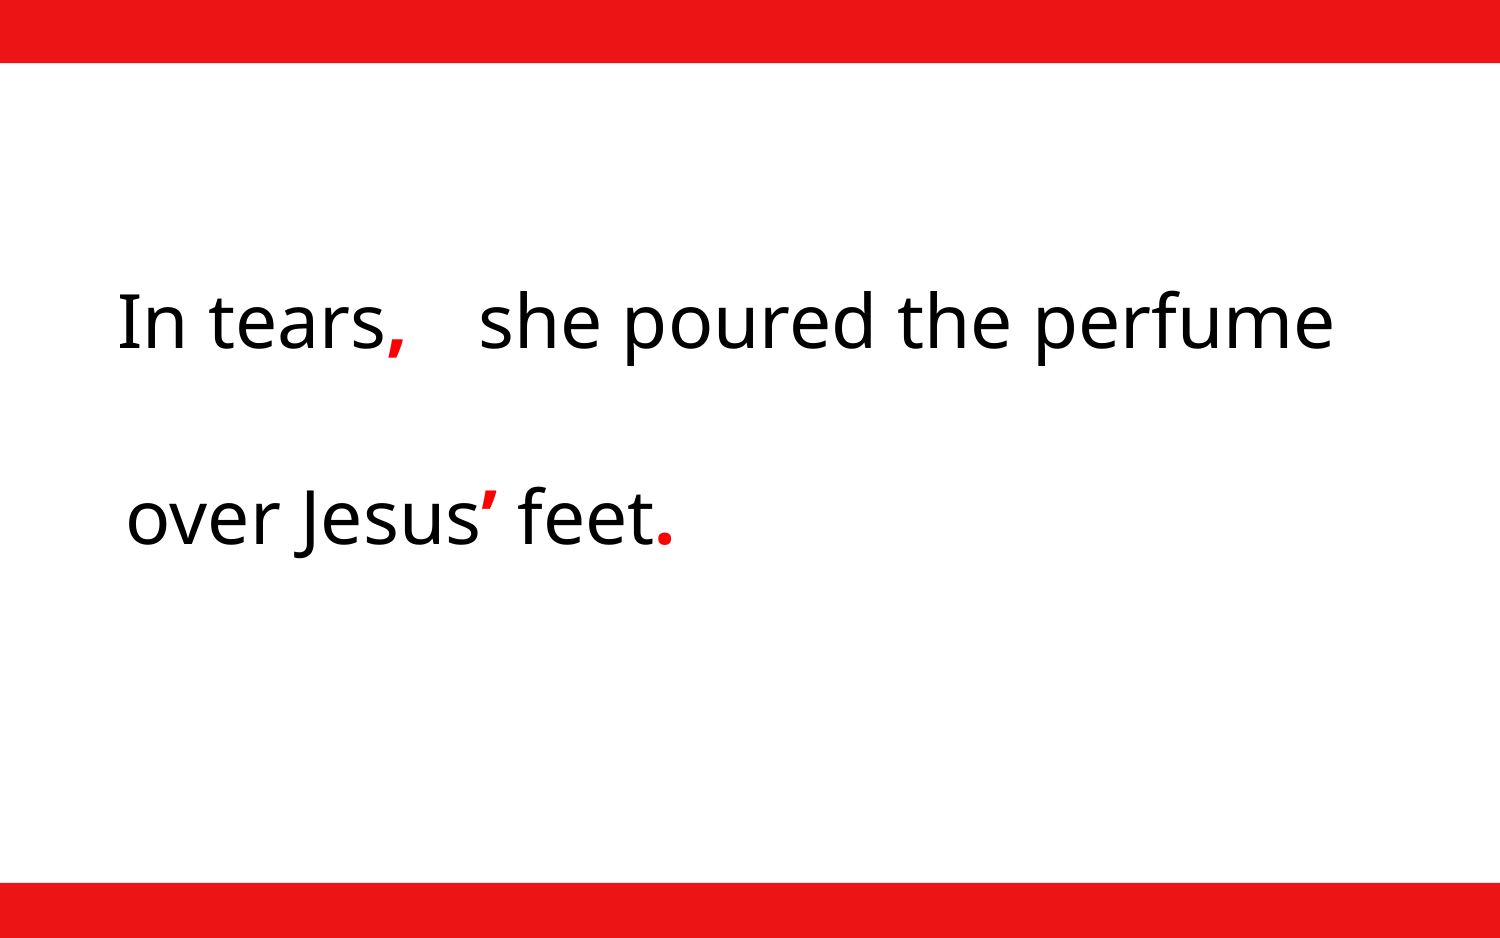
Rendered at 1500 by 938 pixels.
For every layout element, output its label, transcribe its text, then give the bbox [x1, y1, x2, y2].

text_box [0, 882, 1500, 938]
text_box over Jesus’ feet. [110, 417, 1017, 587]
text_box she poured the perfume [463, 220, 1402, 418]
list In tears, [102, 220, 463, 418]
text_box [0, 0, 1500, 64]
